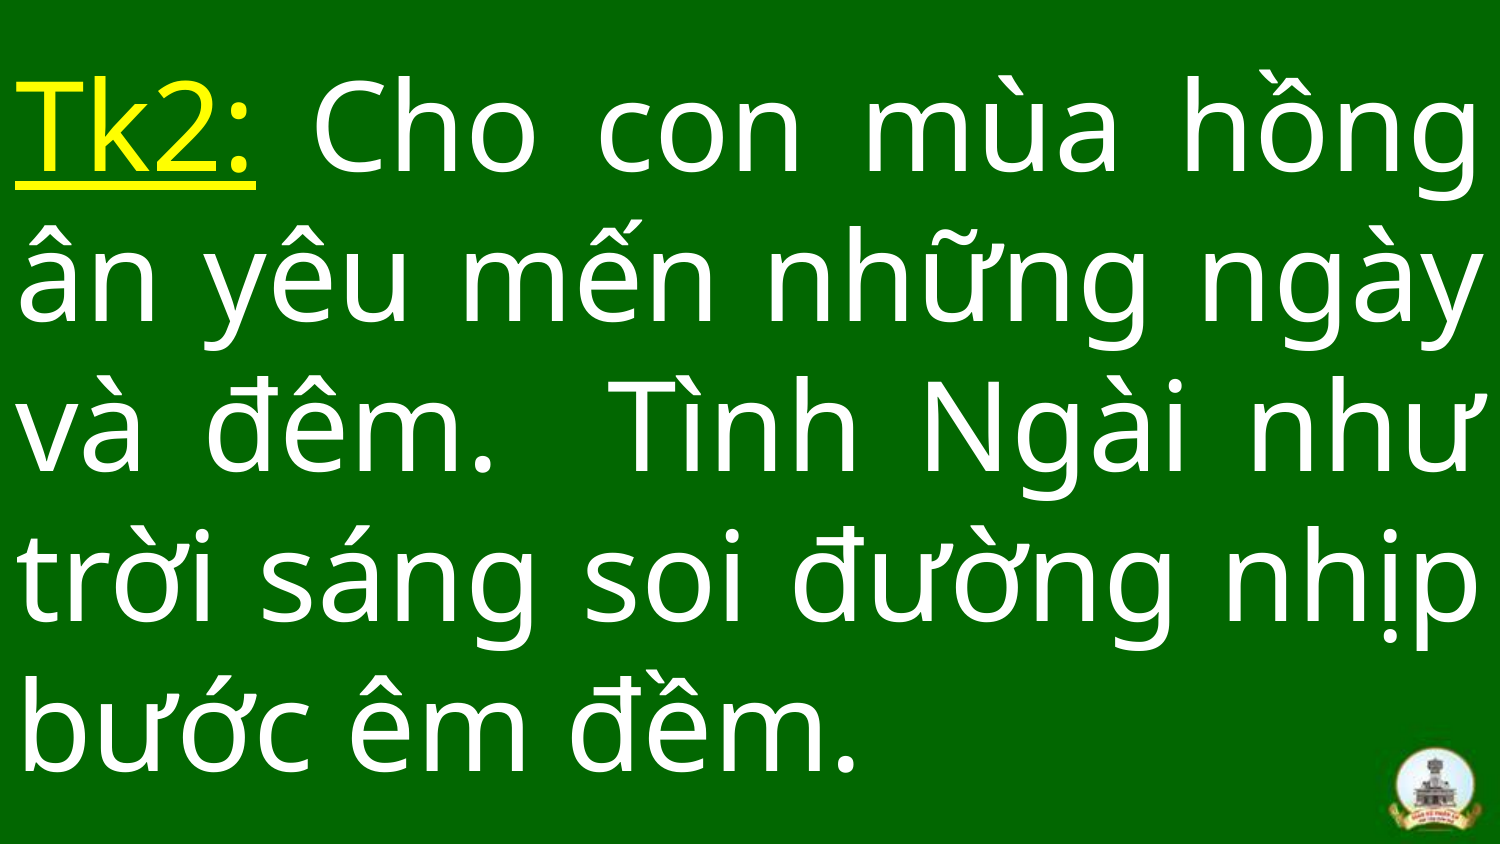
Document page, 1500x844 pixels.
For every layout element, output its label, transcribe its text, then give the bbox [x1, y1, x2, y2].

title Tk2: Cho con mùa hồng ân yêu mến những ngày và đêm. Tình Ngài như trời sáng soi đường nhịp bước êm đềm. [0, 0, 1500, 844]
